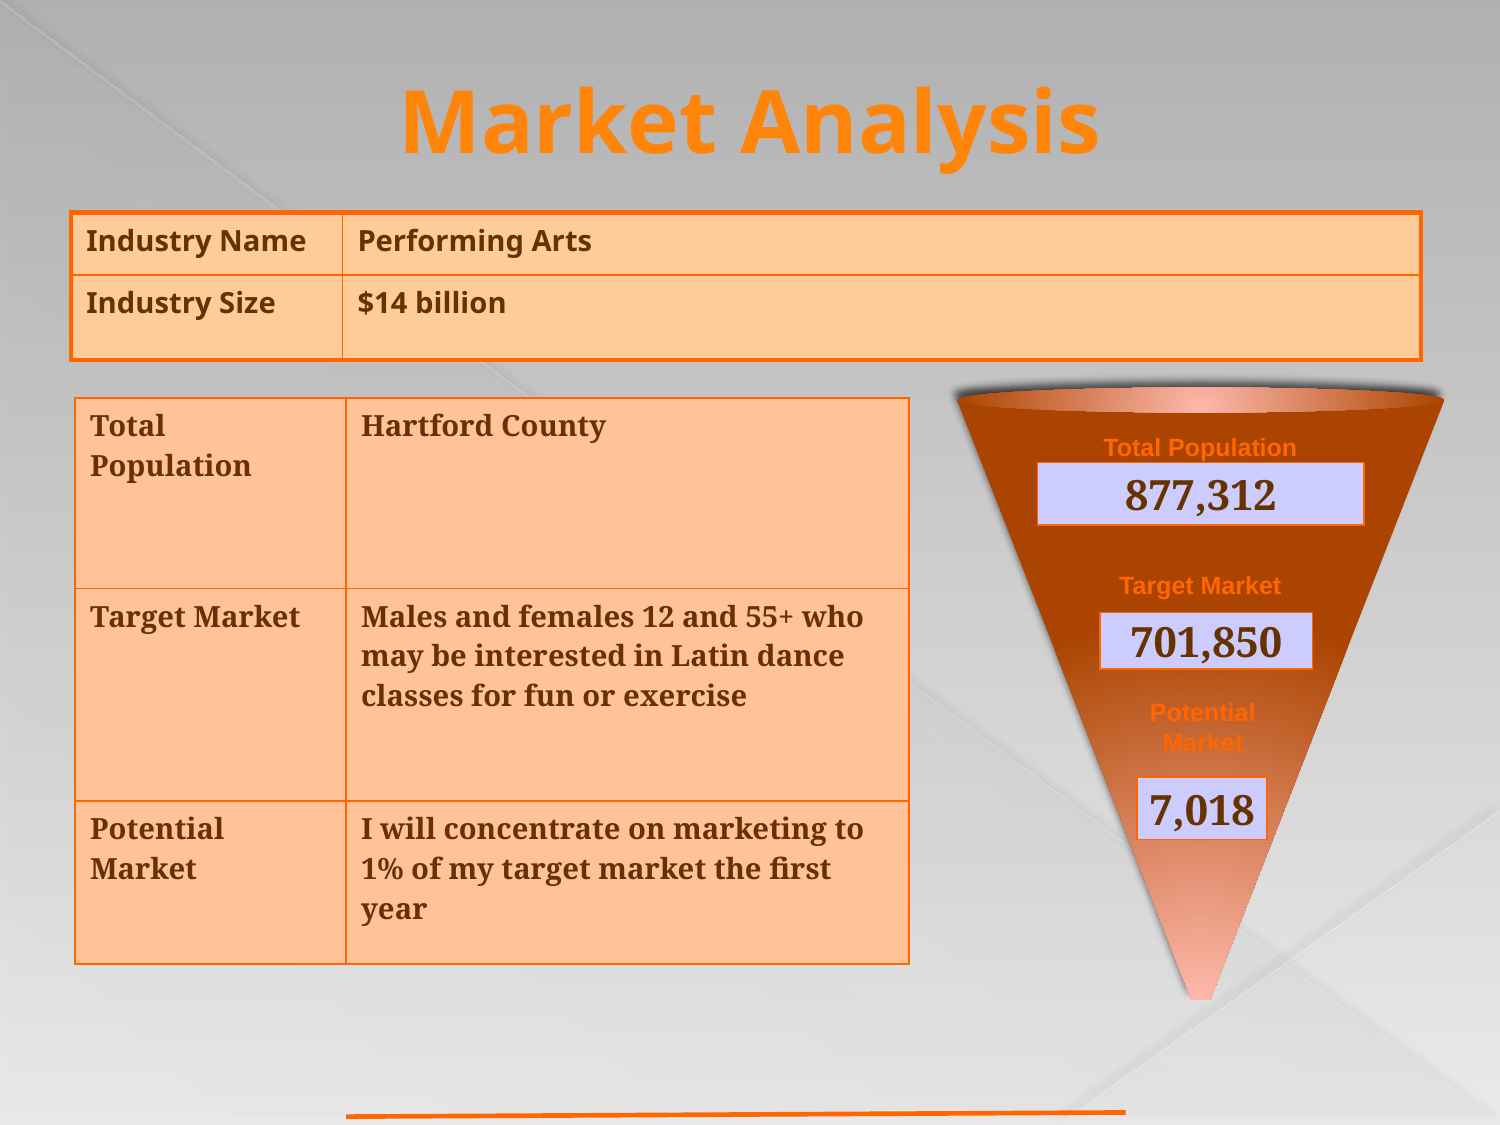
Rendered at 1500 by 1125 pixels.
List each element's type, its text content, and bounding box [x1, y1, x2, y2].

table_cell Target Market [76, 589, 345, 800]
table_cell Industry Size [73, 276, 342, 358]
table_header Hartford County [347, 399, 908, 588]
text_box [956, 387, 1445, 1001]
table_header Performing Arts [343, 215, 1419, 274]
table_header Industry Name [73, 215, 342, 274]
table_cell I will concentrate on marketing to 1% of my target market the first year [347, 802, 908, 963]
table_cell Males and females 12 and 55+ who may be interested in Latin dance classes for fun or exercise [347, 589, 908, 800]
table_cell Potential Market [76, 802, 345, 963]
text_box Market Analysis [74, 37, 1425, 200]
table_cell $14 billion [343, 276, 1419, 358]
table_header Total Population [76, 399, 345, 588]
